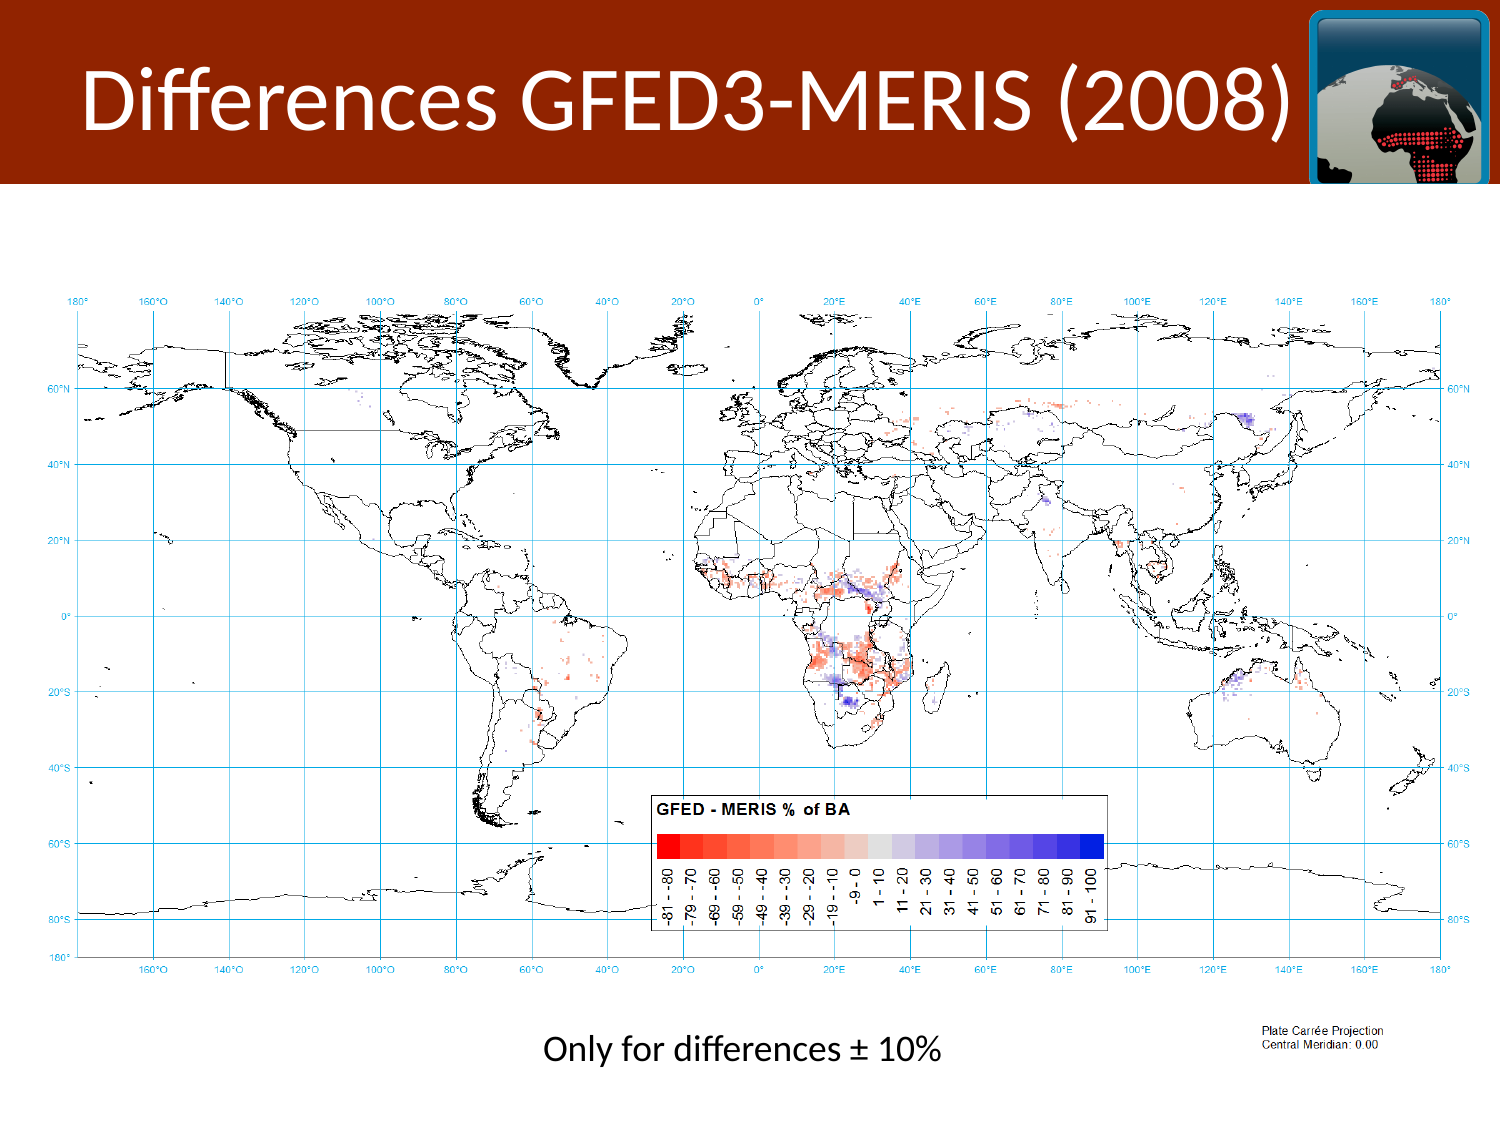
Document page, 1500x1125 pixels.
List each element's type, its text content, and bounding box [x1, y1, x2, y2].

title Differences GFED3-MERIS (2008) [64, 0, 1317, 182]
picture [1319, 19, 1480, 51]
picture [0, 0, 1500, 1096]
